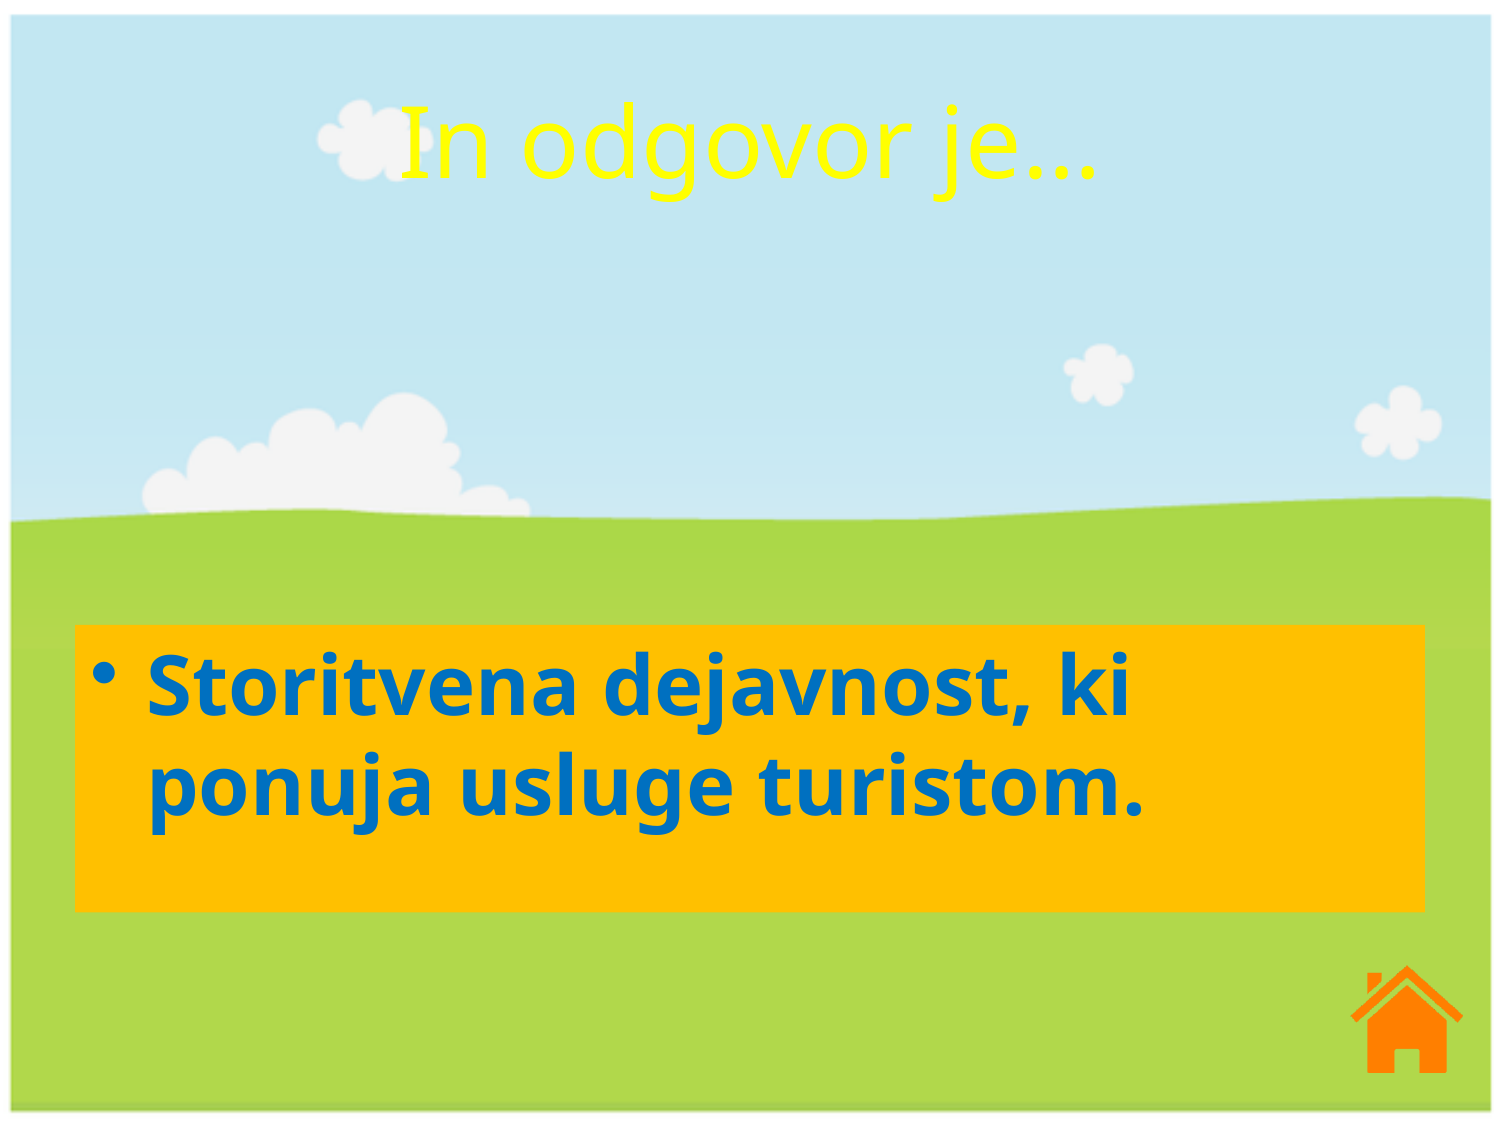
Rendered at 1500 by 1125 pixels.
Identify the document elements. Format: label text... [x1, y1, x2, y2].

list Storitvena dejavnost, ki ponuja usluge turistom. [74, 624, 1426, 913]
picture [0, 0, 1500, 1125]
title In odgovor je… [74, 44, 1426, 233]
